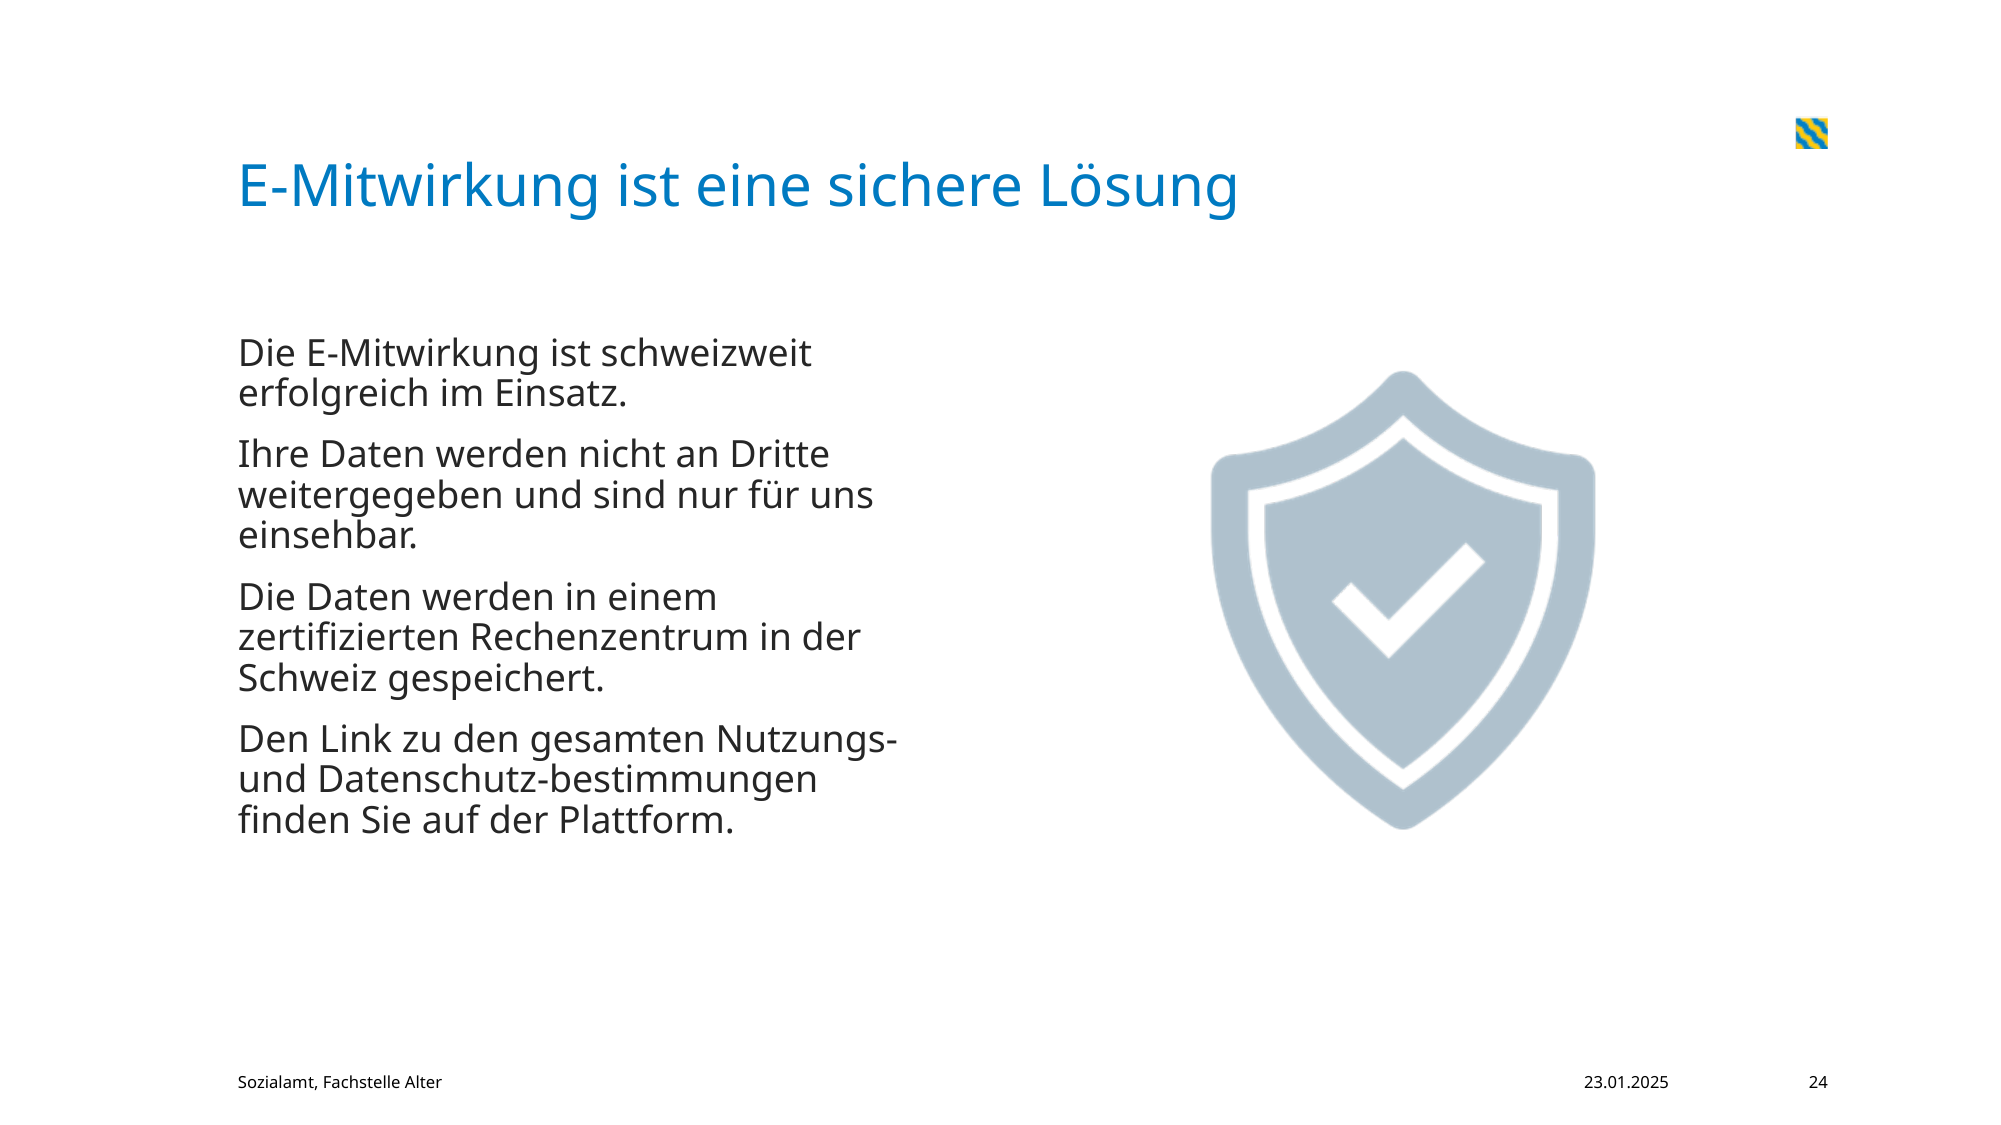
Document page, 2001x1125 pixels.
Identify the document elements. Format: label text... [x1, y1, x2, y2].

title E-Mitwirkung ist eine sichere Lösung [237, 148, 1684, 278]
slide_number 24 [1730, 1064, 1828, 1103]
picture [1131, 326, 1674, 869]
list Die E-Mitwirkung ist schweizweit erfolgreich im Einsatz. Ihre Daten werden nicht an Dritte weitergegeben und sind nur für uns einsehbar. Die Daten werden in einem zertifizierten Rechenzentrum in der Schweiz gespeichert. Den Link zu den gesamten Nutzungs- und Datenschutz-bestimmungen finden Sie auf der Plattform. [237, 326, 915, 1036]
